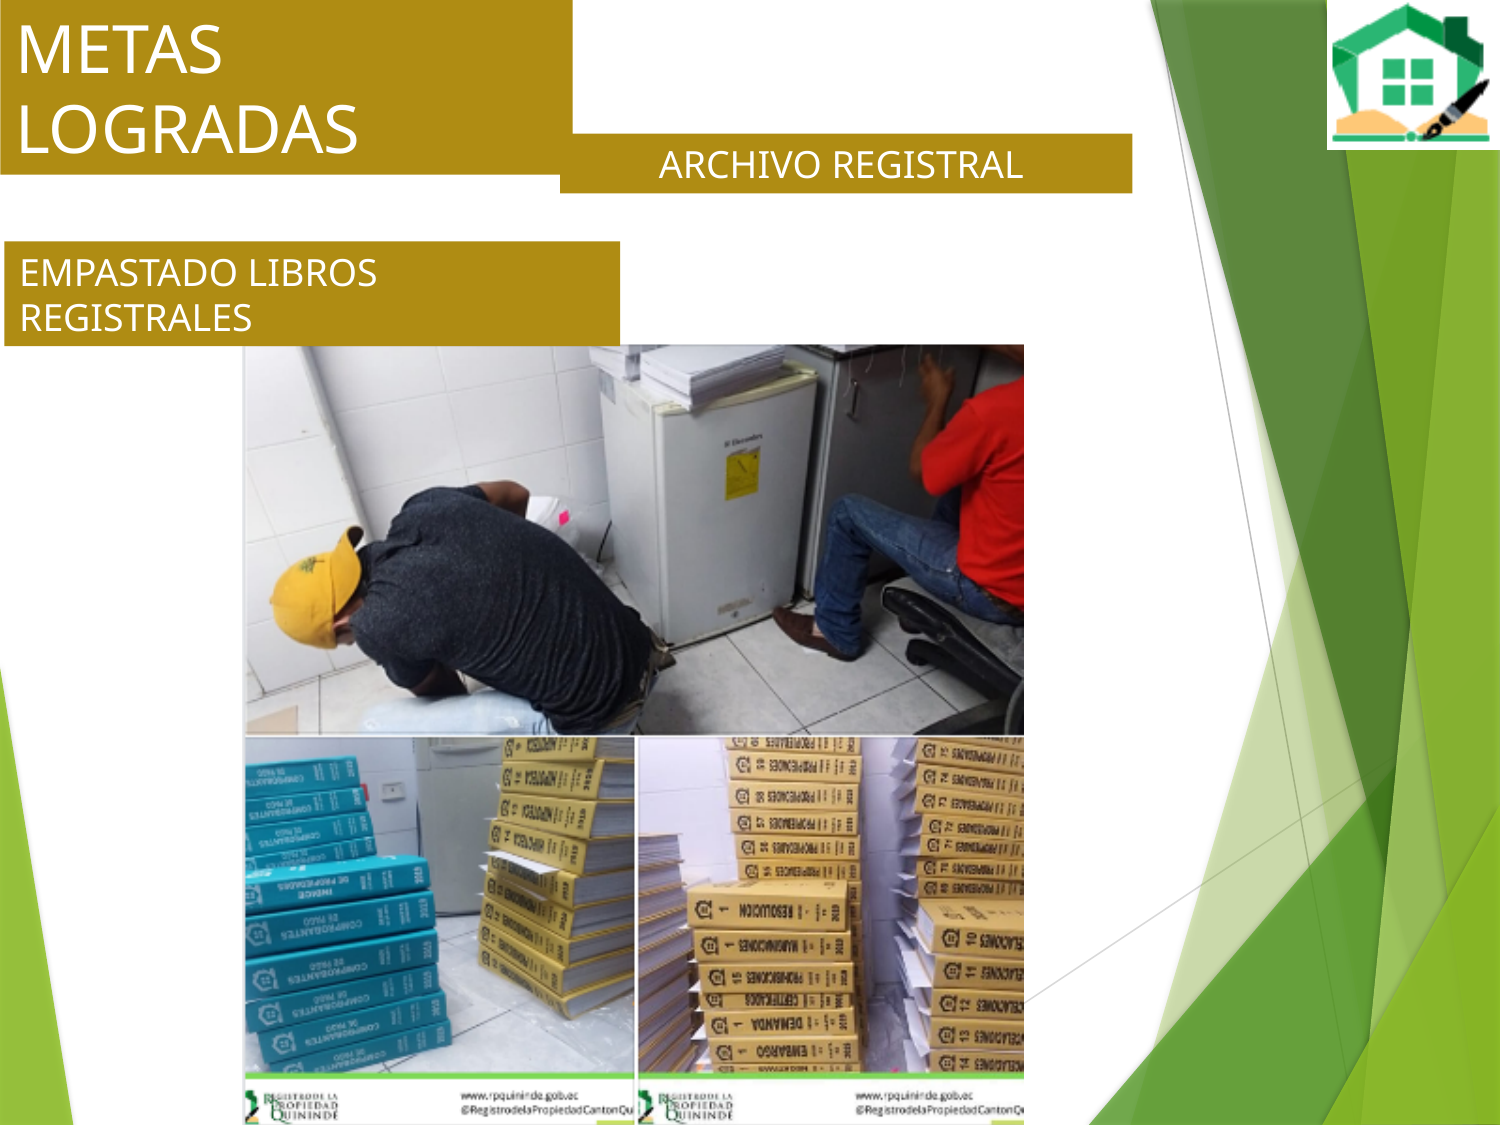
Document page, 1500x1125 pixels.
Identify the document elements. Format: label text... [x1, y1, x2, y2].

picture [1327, 0, 1500, 151]
text_box METAS LOGRADAS [0, 0, 573, 175]
text_box ARCHIVO REGISTRAL [560, 133, 1133, 194]
picture [241, 342, 1024, 1125]
text_box EMPASTADO LIBROS REGISTRALES [4, 241, 621, 347]
